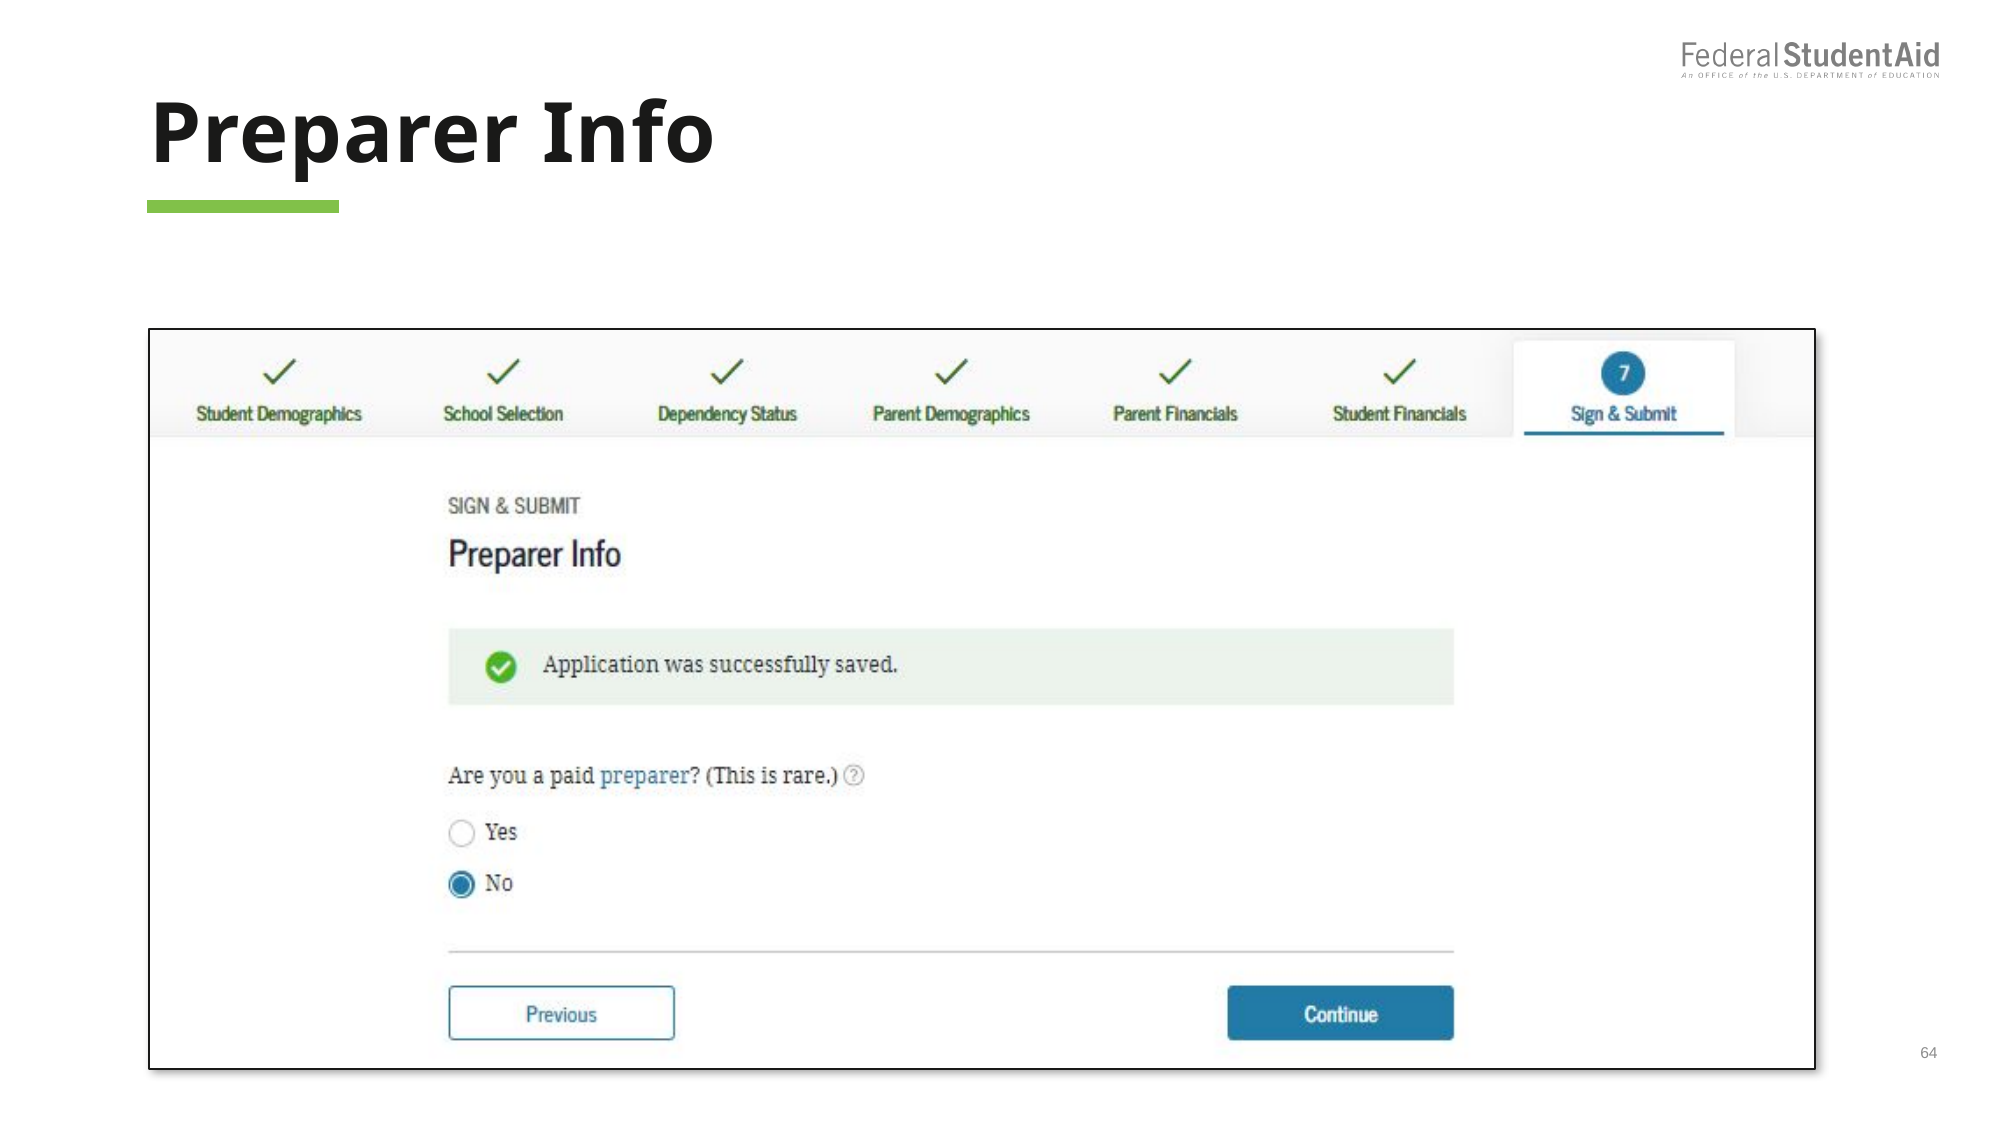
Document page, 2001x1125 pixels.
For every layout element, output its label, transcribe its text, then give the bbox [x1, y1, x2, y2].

picture [1681, 42, 1939, 78]
title Preparer Info [149, 57, 1606, 189]
picture [149, 330, 1815, 1068]
slide_number 64 [1920, 1042, 1986, 1094]
